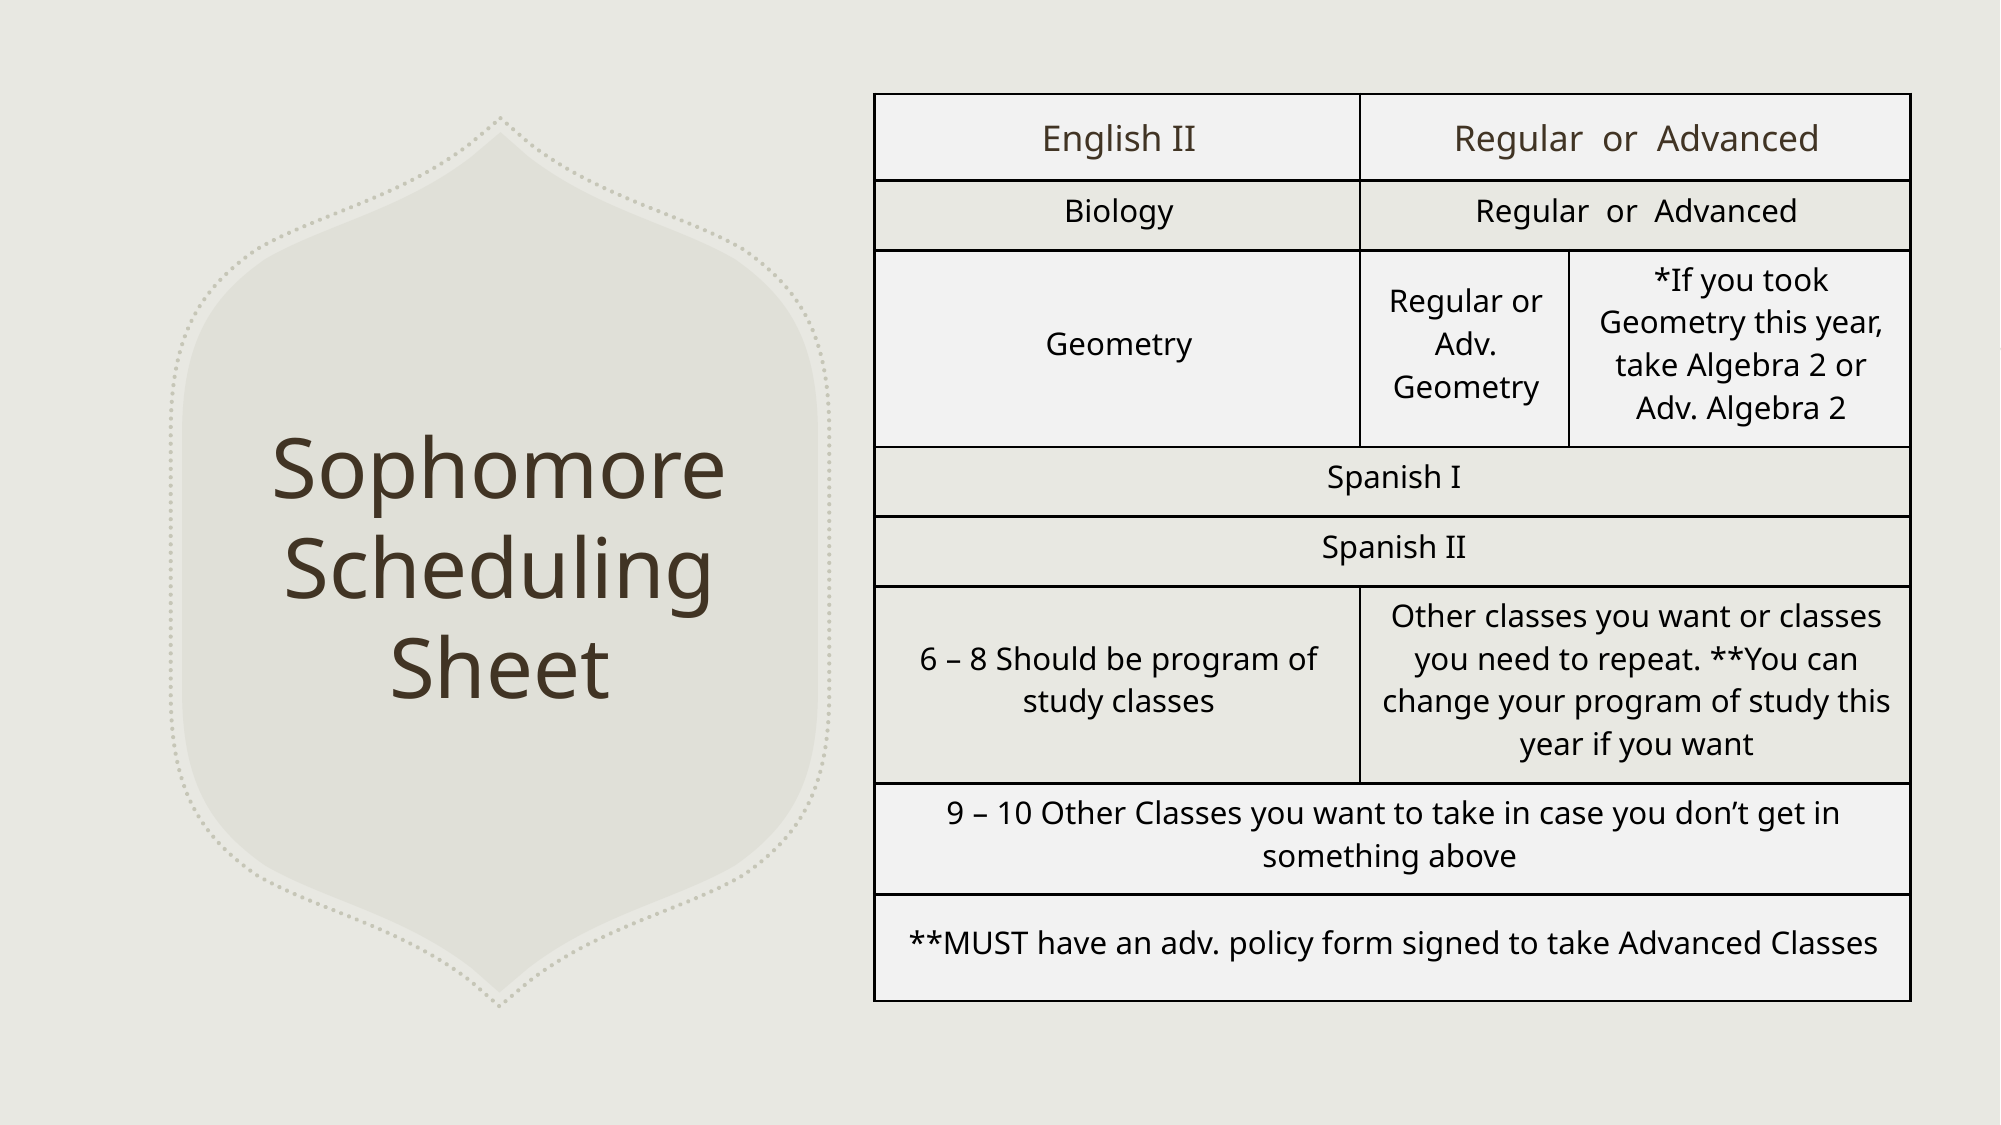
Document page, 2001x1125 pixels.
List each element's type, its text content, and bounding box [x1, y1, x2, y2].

table_cell Biology [876, 182, 1359, 249]
table_cell Geometry [876, 252, 1359, 446]
text_box [0, 0, 2000, 1125]
table_cell Spanish II [876, 518, 1519, 585]
table_header Regular or Advanced [1361, 95, 1519, 179]
table_cell Spanish I [876, 448, 1519, 515]
table_cell Regular or Advanced [1361, 182, 1519, 249]
table_header English II [876, 95, 1359, 179]
table_cell **MUST have an adv. policy form signed to take Advanced Classes [876, 896, 1909, 1000]
table_cell Other classes you want or classes you need to repeat. **You can change your program of study this year if you want [1361, 588, 1519, 782]
text_box [169, 117, 831, 1007]
table_cell 6 – 8 Should be program of study classes [876, 588, 1359, 782]
table_cell Regular or Adv. Geometry [1361, 252, 1519, 446]
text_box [1519, 0, 2000, 826]
table_cell 9 – 10 Other Classes you want to take in case you don’t get in something above [876, 785, 1909, 893]
